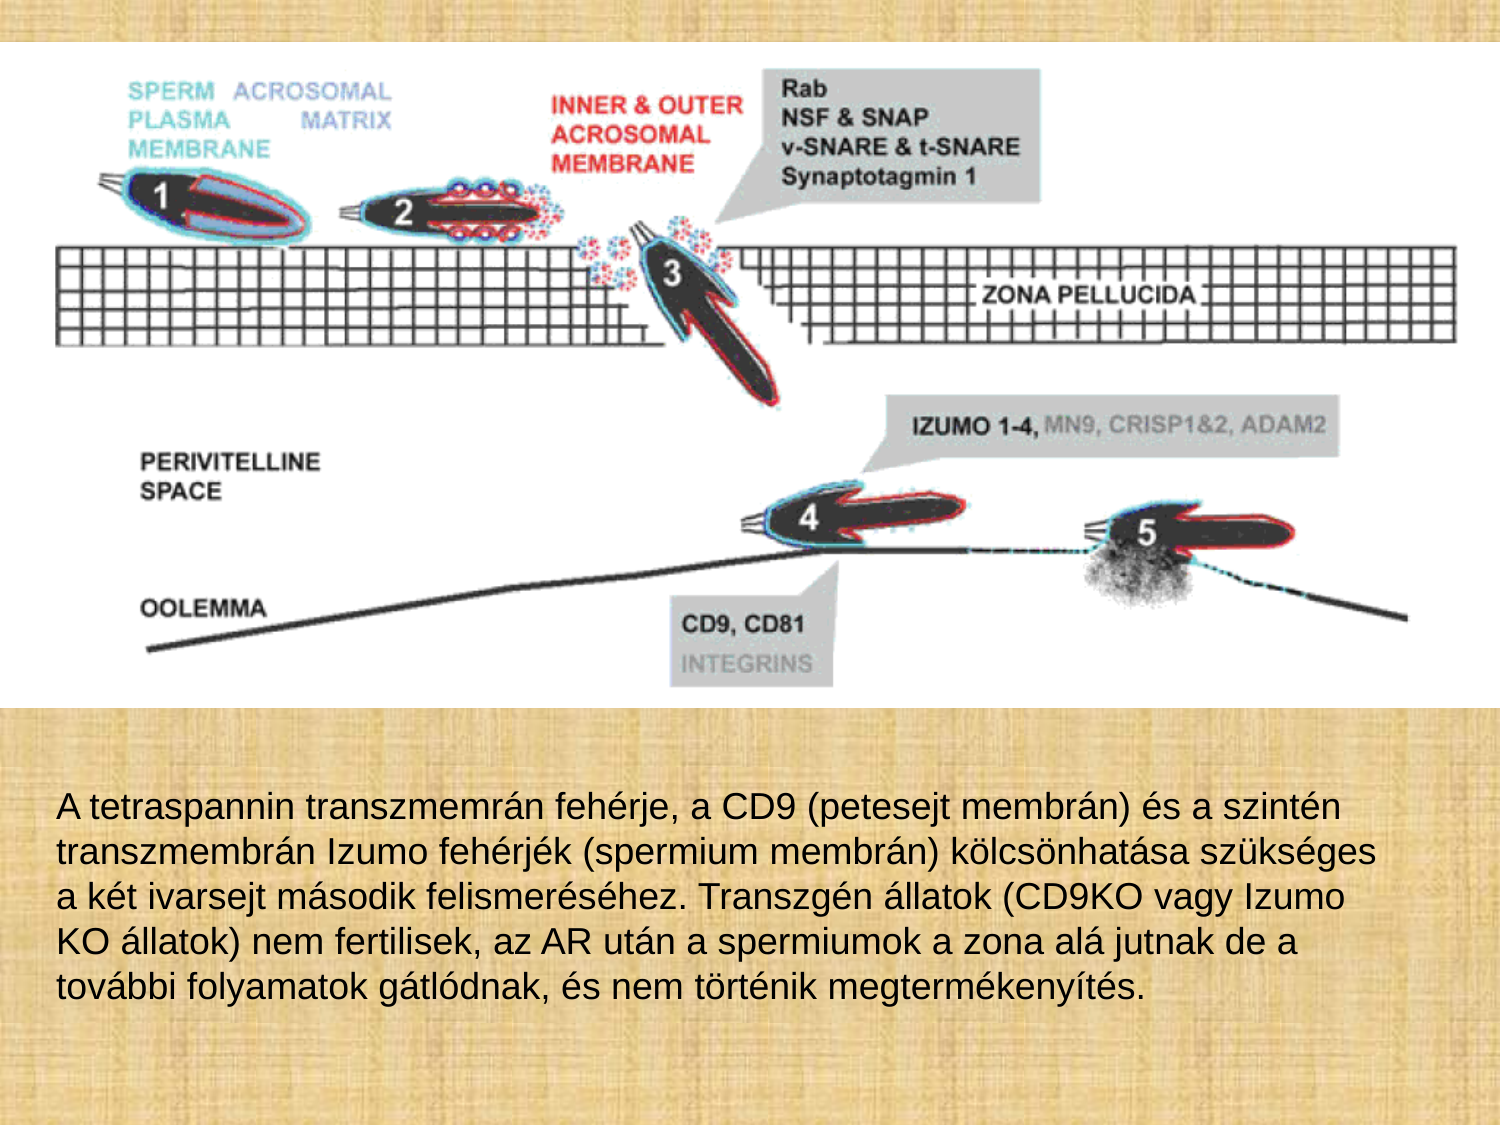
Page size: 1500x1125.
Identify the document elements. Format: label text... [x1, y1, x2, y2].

picture [0, 0, 1500, 1125]
text_box A tetraspannin transzmemrán fehérje, a CD9 (petesejt membrán) és a szintén transzmembrán Izumo fehérjék (spermium membrán) kölcsönhatása szükséges a két ivarsejt második felismeréséhez. Transzgén állatok (CD9KO vagy Izumo KO állatok) nem fertilisek, az AR után a spermiumok a zona alá jutnak de a további folyamatok gátlódnak, és nem történik megtermékenyítés. [41, 775, 1400, 1015]
